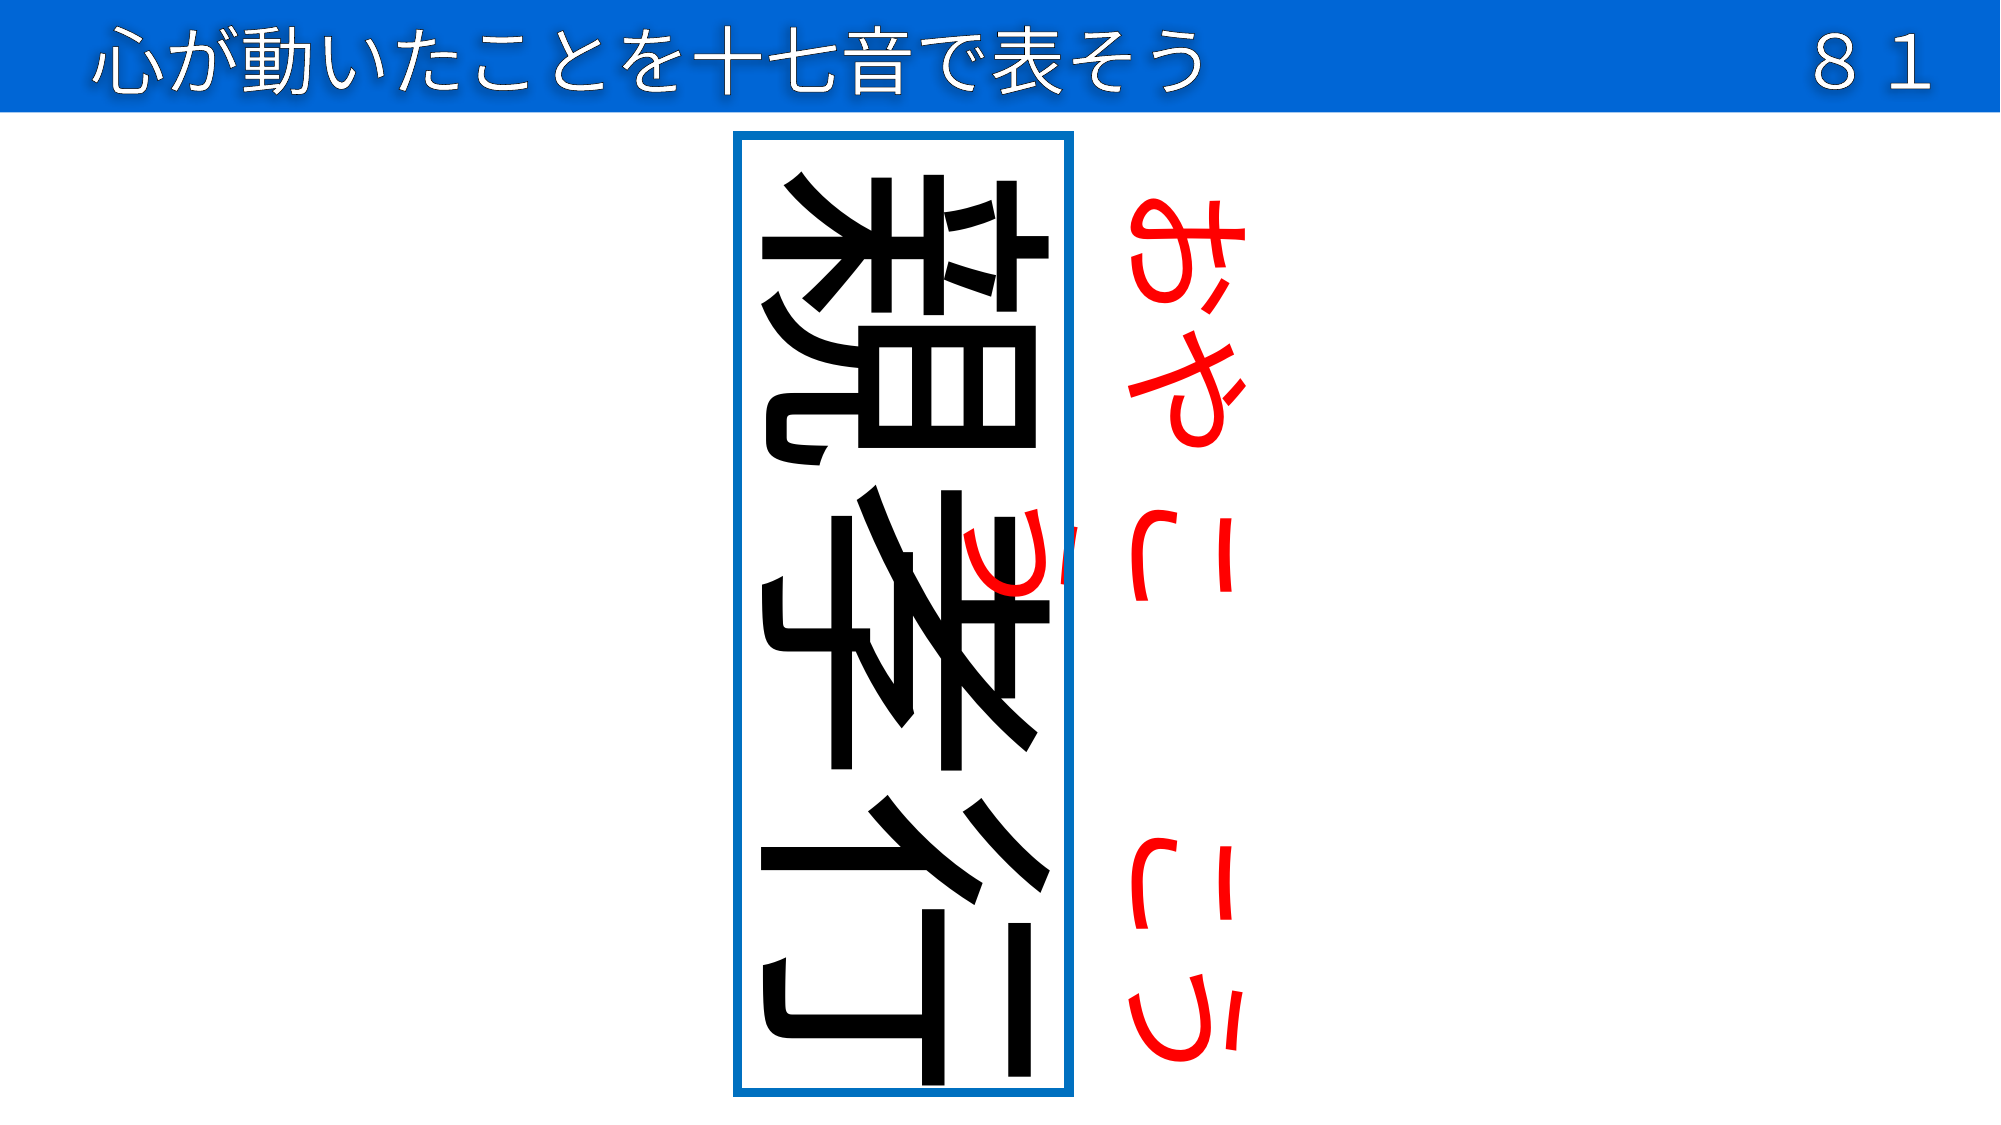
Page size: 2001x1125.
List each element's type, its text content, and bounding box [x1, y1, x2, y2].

text_box [0, 0, 2000, 113]
text_box こう [1083, 471, 1281, 764]
text_box 親孝行 [698, 147, 1108, 1125]
text_box おや [1083, 170, 1281, 463]
text_box [736, 134, 1070, 1093]
text_box ８１ [1782, 6, 1963, 112]
text_box 心が動いたことを十七音で表そう [75, 6, 1237, 112]
text_box こう [1083, 799, 1281, 1093]
